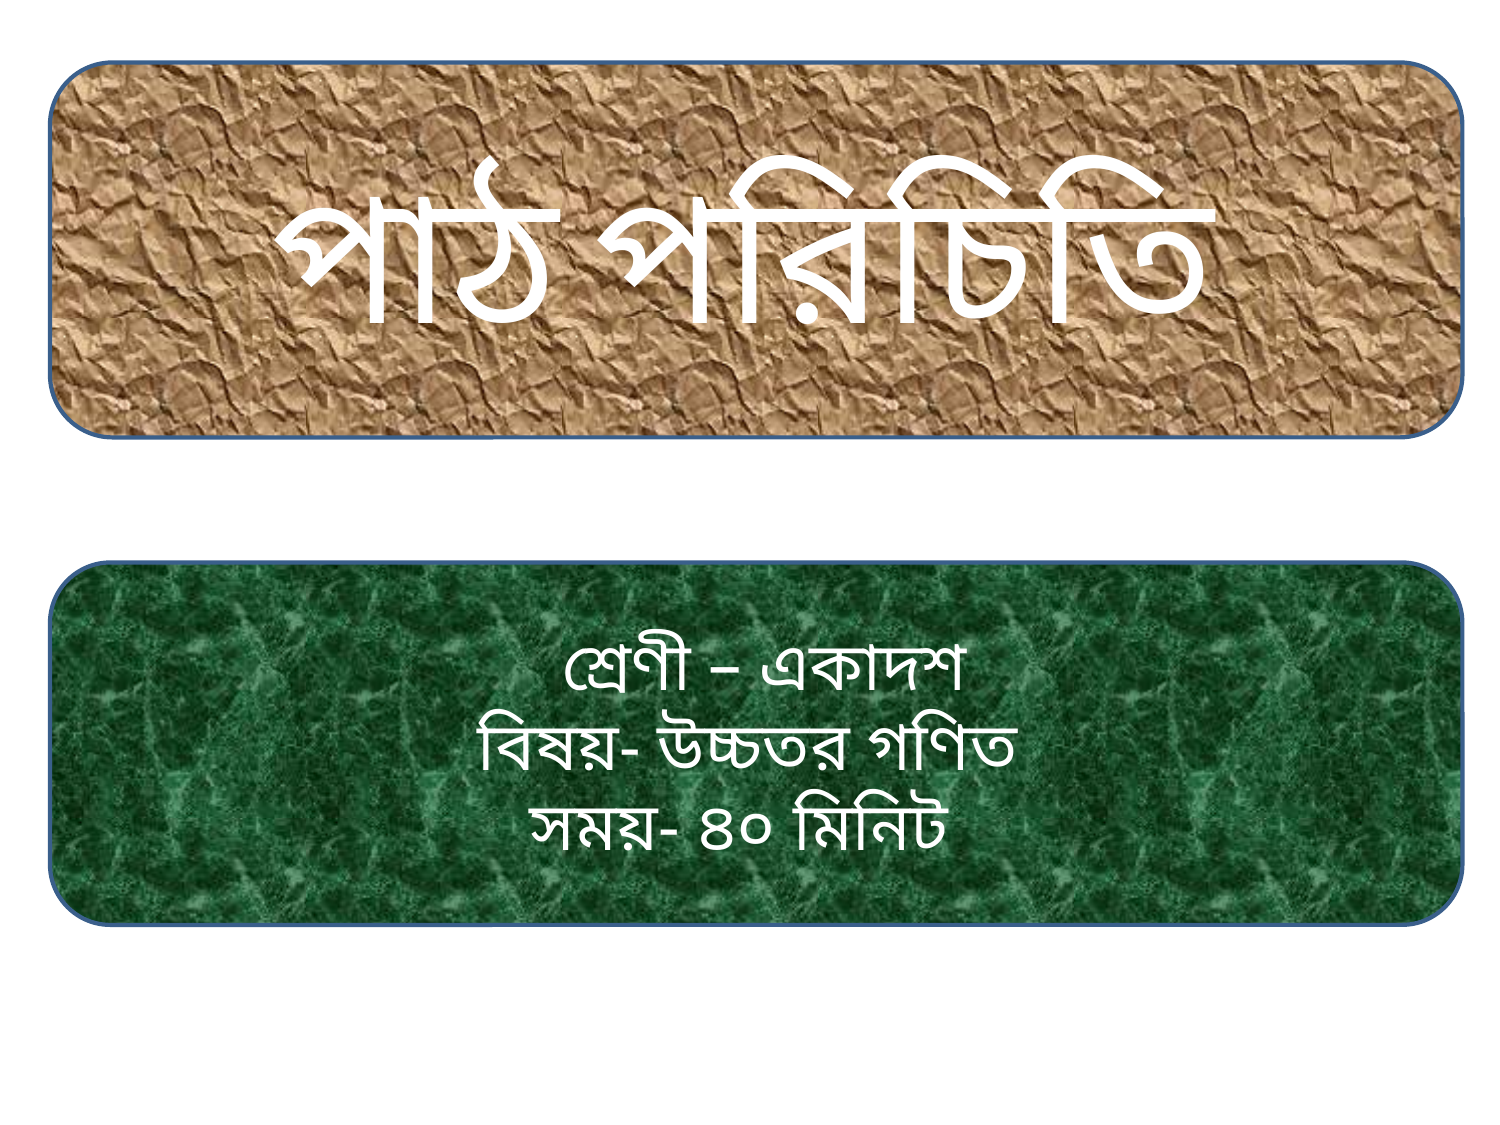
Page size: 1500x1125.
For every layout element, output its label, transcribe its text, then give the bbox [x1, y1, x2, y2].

text_box শ্রেণী – একাদশ বিষয়- উচ্চতর গণিত সময়- ৪০ মিনিট [47, 560, 1465, 928]
text_box পাঠ পরিচিতি [47, 60, 1465, 440]
